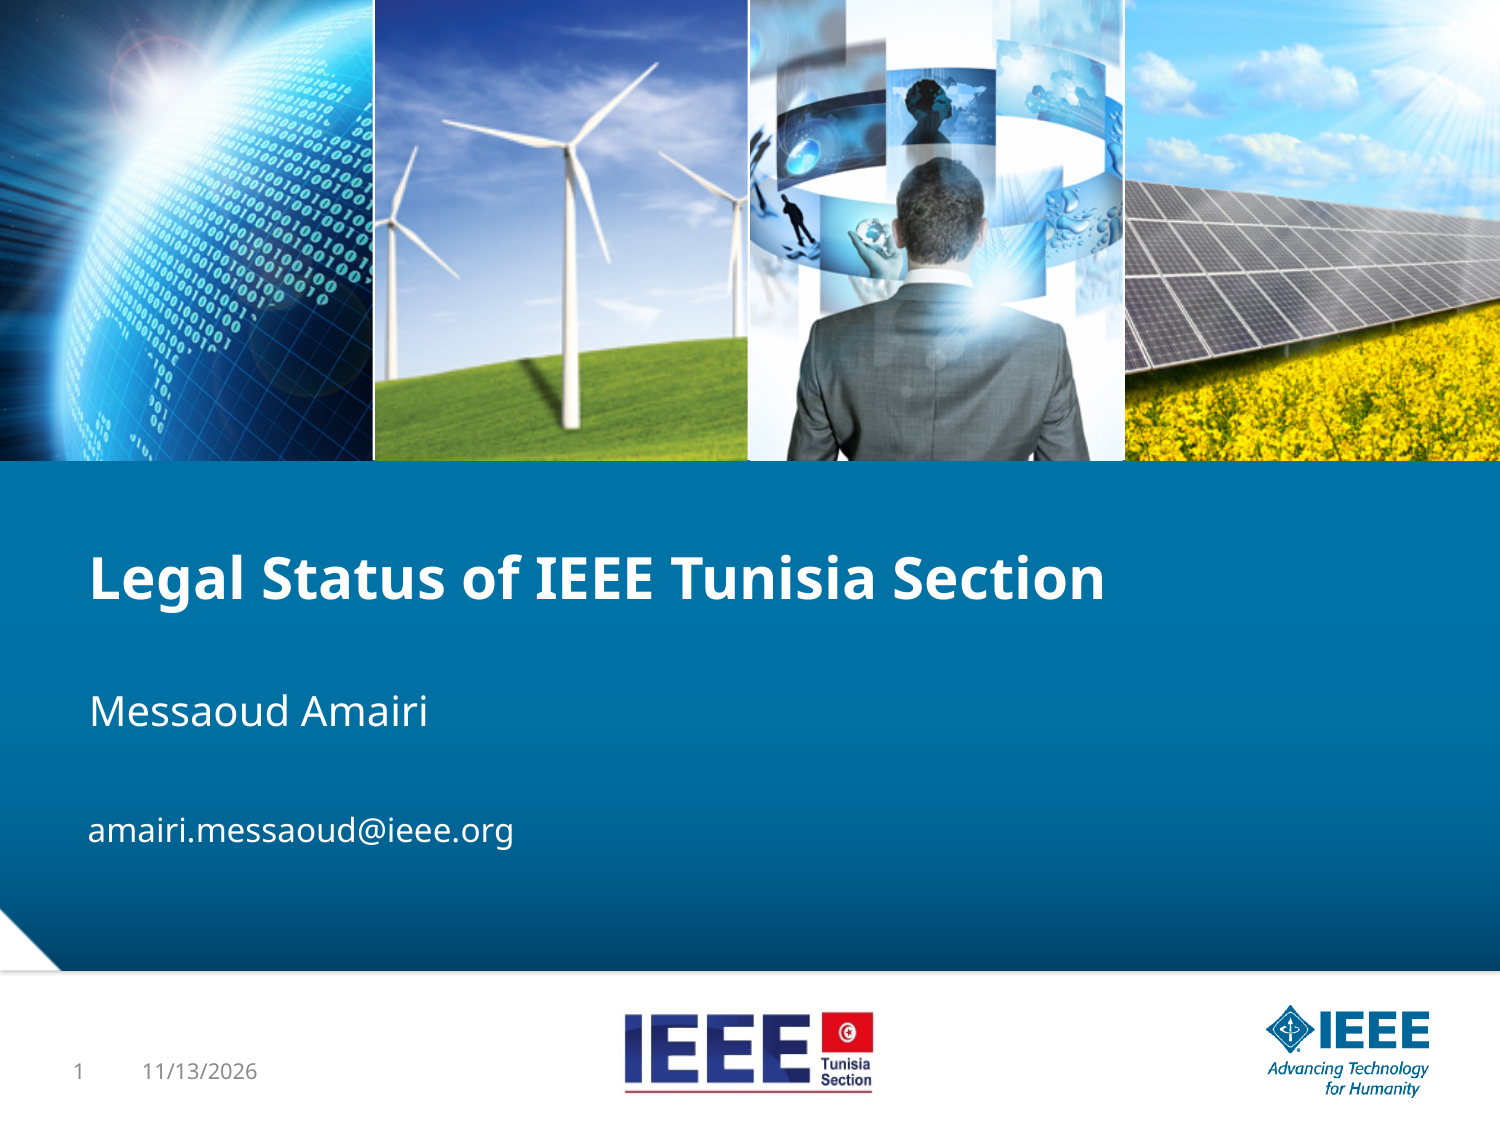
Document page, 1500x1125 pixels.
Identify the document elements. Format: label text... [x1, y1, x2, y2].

picture [0, 0, 373, 460]
slide_number 1 [72, 1042, 132, 1103]
picture [0, 971, 1500, 1125]
subtitle Messaoud Amairi [73, 683, 1372, 754]
picture [1125, 0, 1500, 460]
title Legal Status of IEEE Tunisia Section [73, 517, 1372, 644]
list amairi.messaoud@ieee.org [72, 801, 1372, 864]
picture [375, 0, 748, 460]
picture [750, 0, 1123, 460]
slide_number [141, 1042, 412, 1103]
